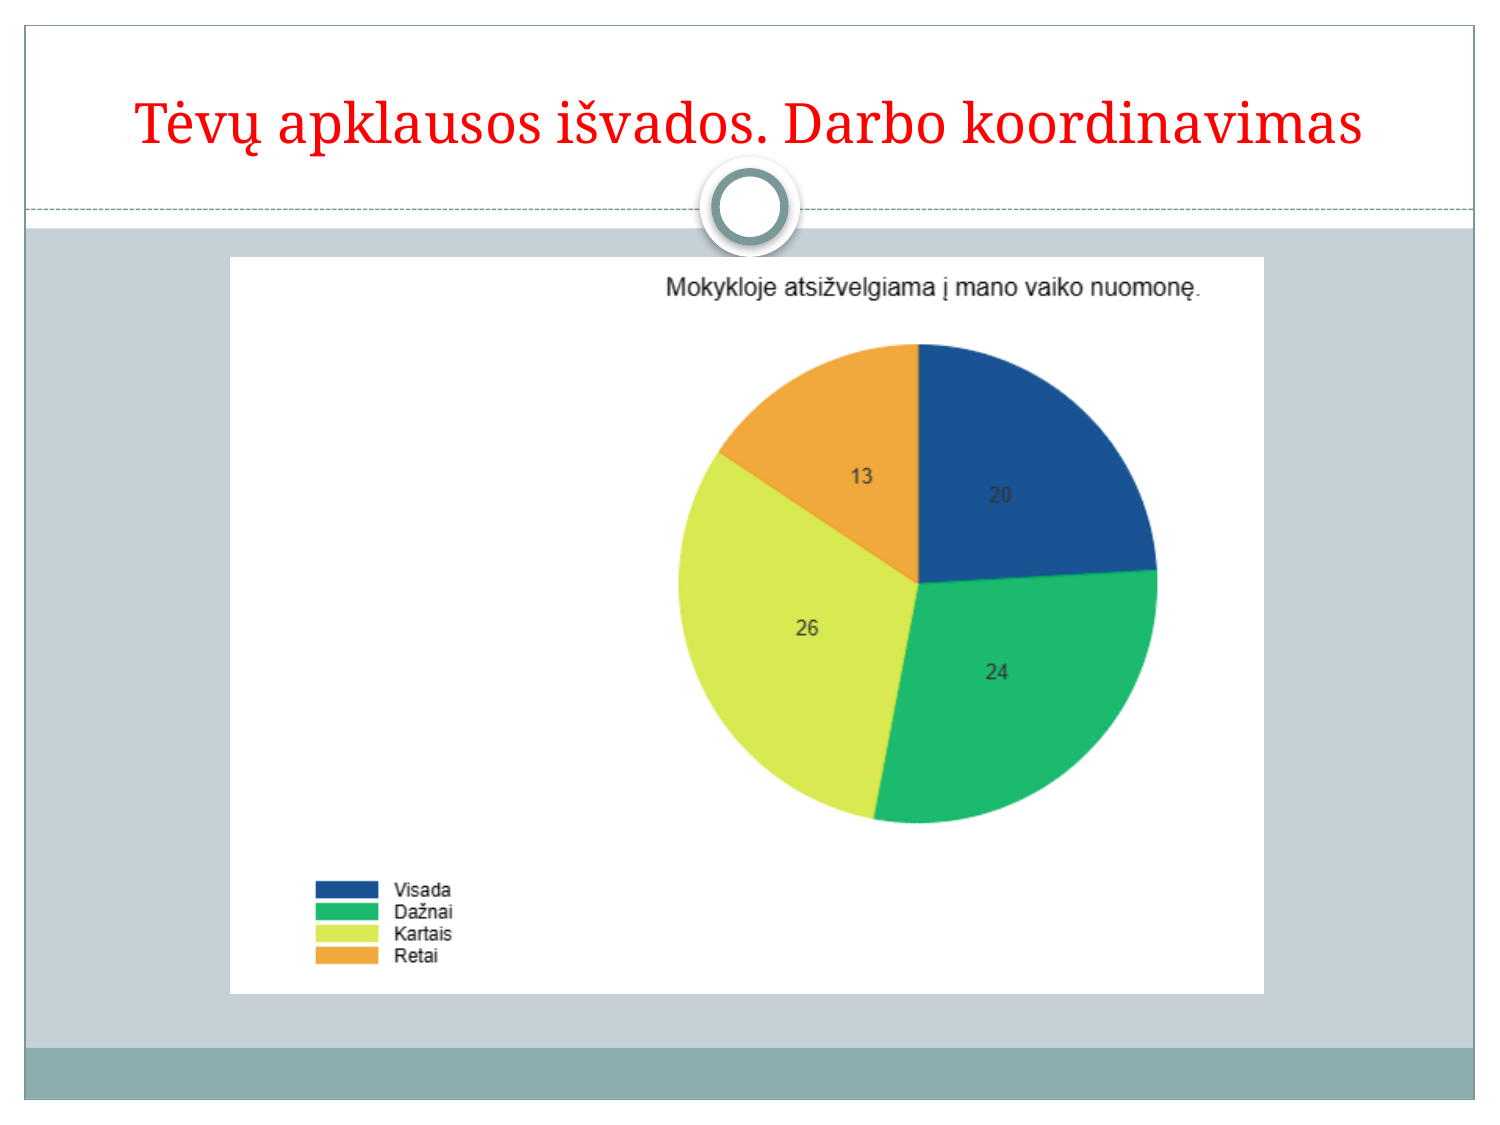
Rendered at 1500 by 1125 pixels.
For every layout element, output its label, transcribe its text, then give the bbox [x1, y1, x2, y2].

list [230, 257, 1264, 994]
title Tėvų apklausos išvados. Darbo koordinavimas [49, 37, 1450, 162]
